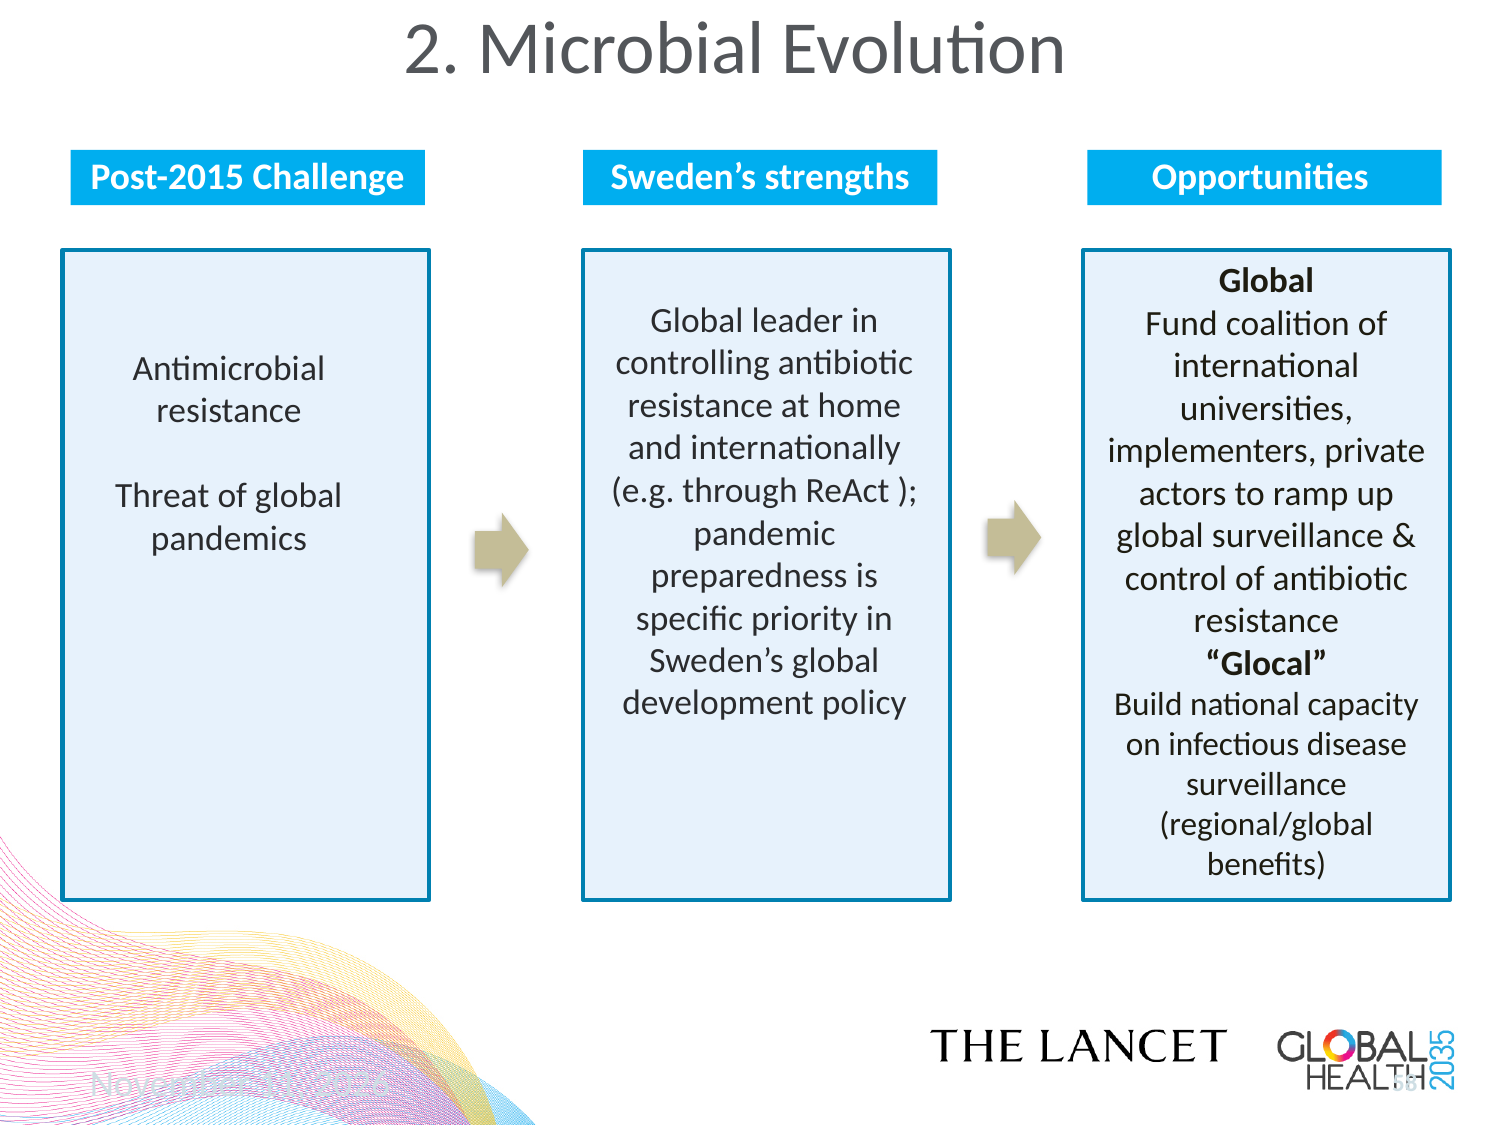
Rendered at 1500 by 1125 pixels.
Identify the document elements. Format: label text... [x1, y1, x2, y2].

slide_number 58 [1376, 1051, 1440, 1112]
title 2. Microbial Evolution [60, 0, 1411, 138]
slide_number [75, 1051, 425, 1112]
text_box [474, 512, 529, 588]
text_box [987, 500, 1042, 575]
text_box Antimicrobial resistance Threat of global pandemics [70, 337, 388, 565]
text_box [581, 248, 952, 902]
picture [0, 0, 1500, 1125]
text_box [60, 248, 431, 902]
text_box Sweden’s strengths [583, 149, 938, 206]
text_box Opportunities [1087, 149, 1442, 206]
text_box Post-2015 Challenge [70, 149, 425, 206]
text_box Global leader in controlling antibiotic resistance at home and internationally (e.g. through ReAct ); pandemic preparedness is specific priority in Sweden’s global development policy [587, 289, 942, 772]
text_box Global Fund coalition of international universities, implementers, private actors to ramp up global surveillance & control of antibiotic resistance “Glocal” Build national capacity on infectious disease surveillance (regional/global benefits) [1083, 249, 1450, 935]
